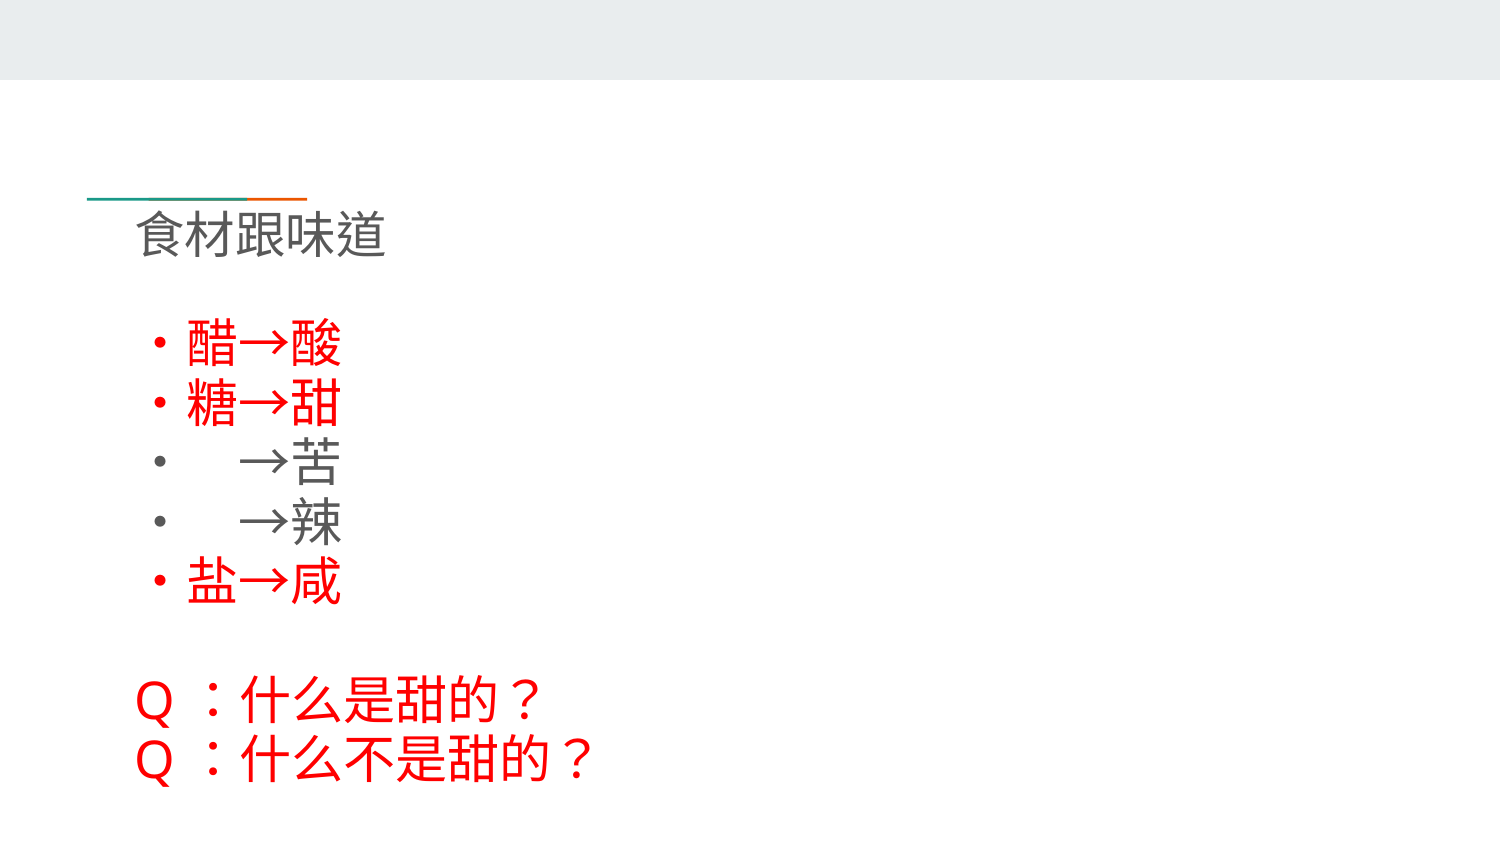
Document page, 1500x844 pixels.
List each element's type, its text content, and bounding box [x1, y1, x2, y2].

title 食材跟味道 [119, 193, 1381, 281]
list ・醋→酸 ・糖→甜 ・ →苦 ・ →辣 ・盐→咸 Q：什么是甜的？ Q：什么不是甜的？ [119, 300, 1500, 704]
